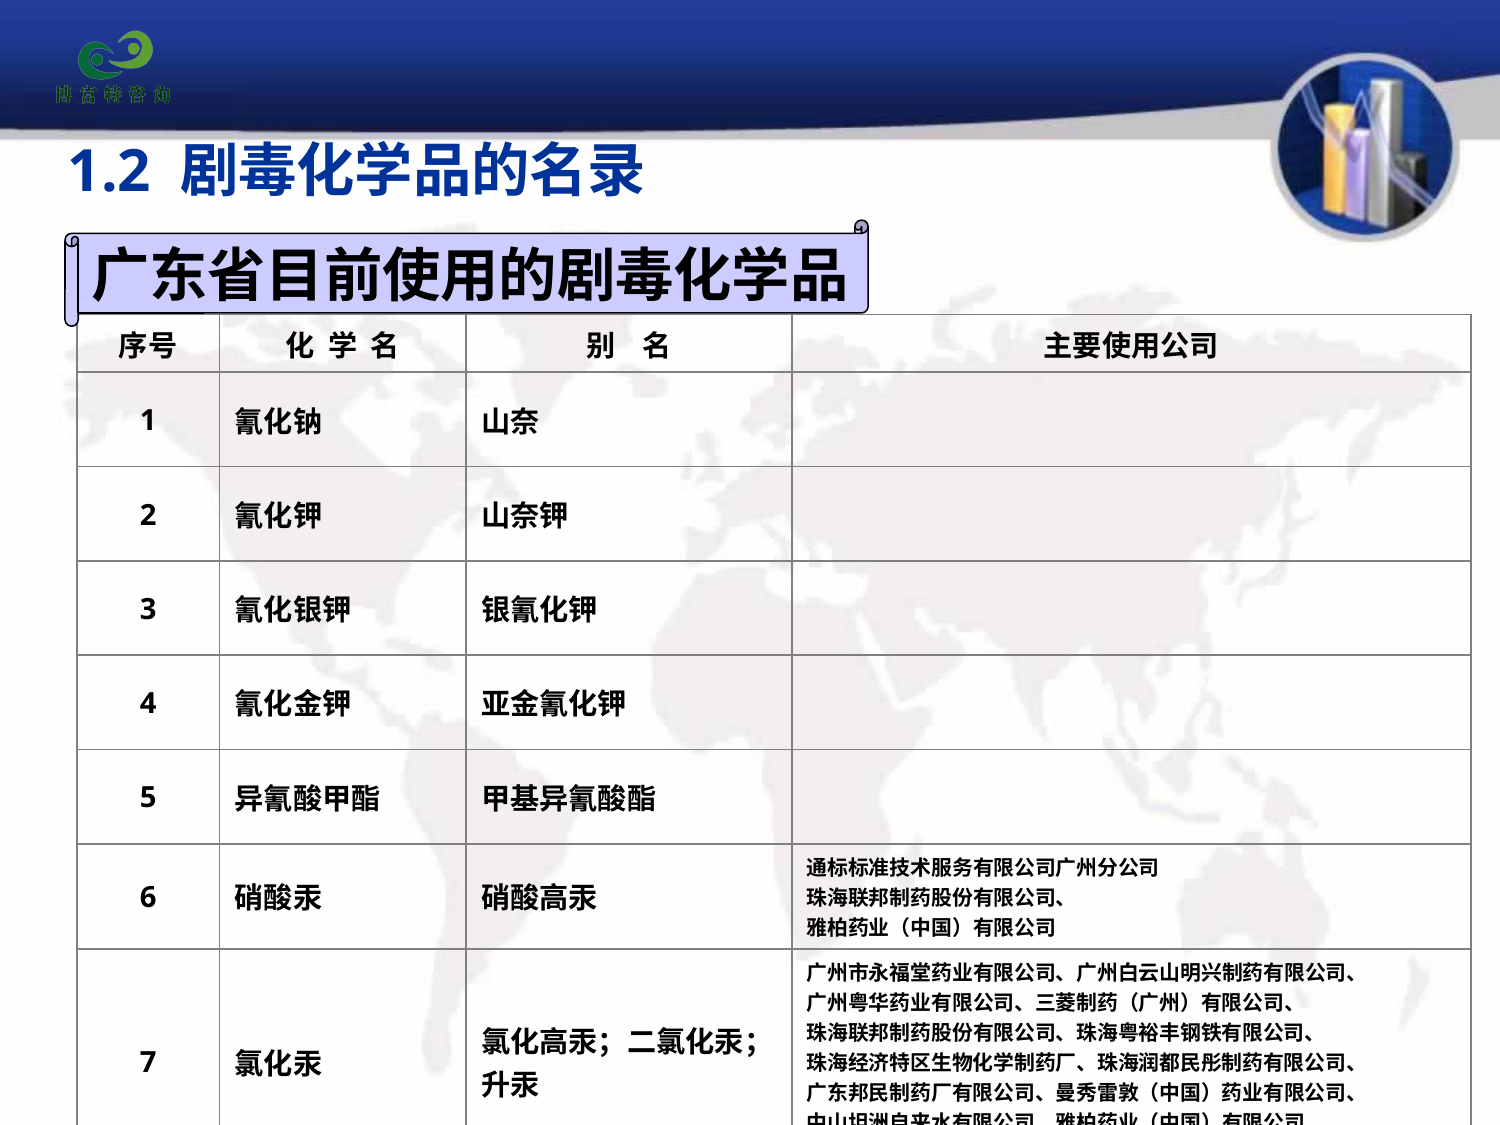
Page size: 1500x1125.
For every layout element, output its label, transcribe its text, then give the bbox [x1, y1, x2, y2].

table_cell [793, 467, 1470, 560]
table_cell 通标标准技术服务有限公司广州分公司 珠海联邦制药股份有限公司、 雅柏药业（中国）有限公司 [793, 845, 1470, 948]
table_cell 氰化钾 [220, 467, 465, 560]
table_cell 氯化汞 [220, 950, 465, 1125]
table_cell 6 [78, 845, 219, 948]
table_cell 异氰酸甲酯 [220, 750, 465, 843]
text_box 1.2 剧毒化学品的名录 [53, 125, 1031, 211]
table_cell 氯化高汞；二氯化汞；升汞 [467, 950, 791, 1125]
table_cell [793, 562, 1470, 654]
table_cell 硝酸汞 [220, 845, 465, 948]
table_cell [793, 373, 1470, 466]
table_header 别 名 [467, 315, 791, 371]
table_cell 1 [78, 373, 219, 466]
table_cell [793, 656, 1470, 749]
table_cell 5 [78, 750, 219, 843]
table_header 主要使用公司 [793, 315, 1470, 371]
table_cell 4 [78, 656, 219, 749]
picture [0, 0, 1500, 1125]
table_cell 甲基异氰酸酯 [467, 750, 791, 843]
table_cell 7 [78, 950, 219, 1125]
table_header 序号 [78, 315, 219, 371]
table_cell 氰化钠 [220, 373, 465, 466]
table_cell 山奈 [467, 373, 791, 466]
table_cell 硝酸高汞 [467, 845, 791, 948]
table_cell 亚金氰化钾 [467, 656, 791, 749]
table_cell 2 [78, 467, 219, 560]
text_box 广东省目前使用的剧毒化学品 [64, 220, 869, 327]
table_cell 氰化金钾 [220, 656, 465, 749]
table_cell 山奈钾 [467, 467, 791, 560]
table_header 化 学 名 [220, 315, 465, 371]
table_cell 3 [78, 562, 219, 654]
table_cell 银氰化钾 [467, 562, 791, 654]
table_cell 氰化银钾 [220, 562, 465, 654]
table_cell 广州市永福堂药业有限公司、广州白云山明兴制药有限公司、 广州粤华药业有限公司、三菱制药（广州）有限公司、 珠海联邦制药股份有限公司、珠海粤裕丰钢铁有限公司、 珠海经济特区生物化学制药厂、珠海润都民彤制药有限公司、 广东邦民制药厂有限公司、曼秀雷敦（中国）药业有限公司、 中山坦洲自来水有限公司、雅柏药业（中国）有限公司、 山德士（中国）制药有限公司 [793, 950, 1470, 1125]
table_cell [793, 750, 1470, 843]
